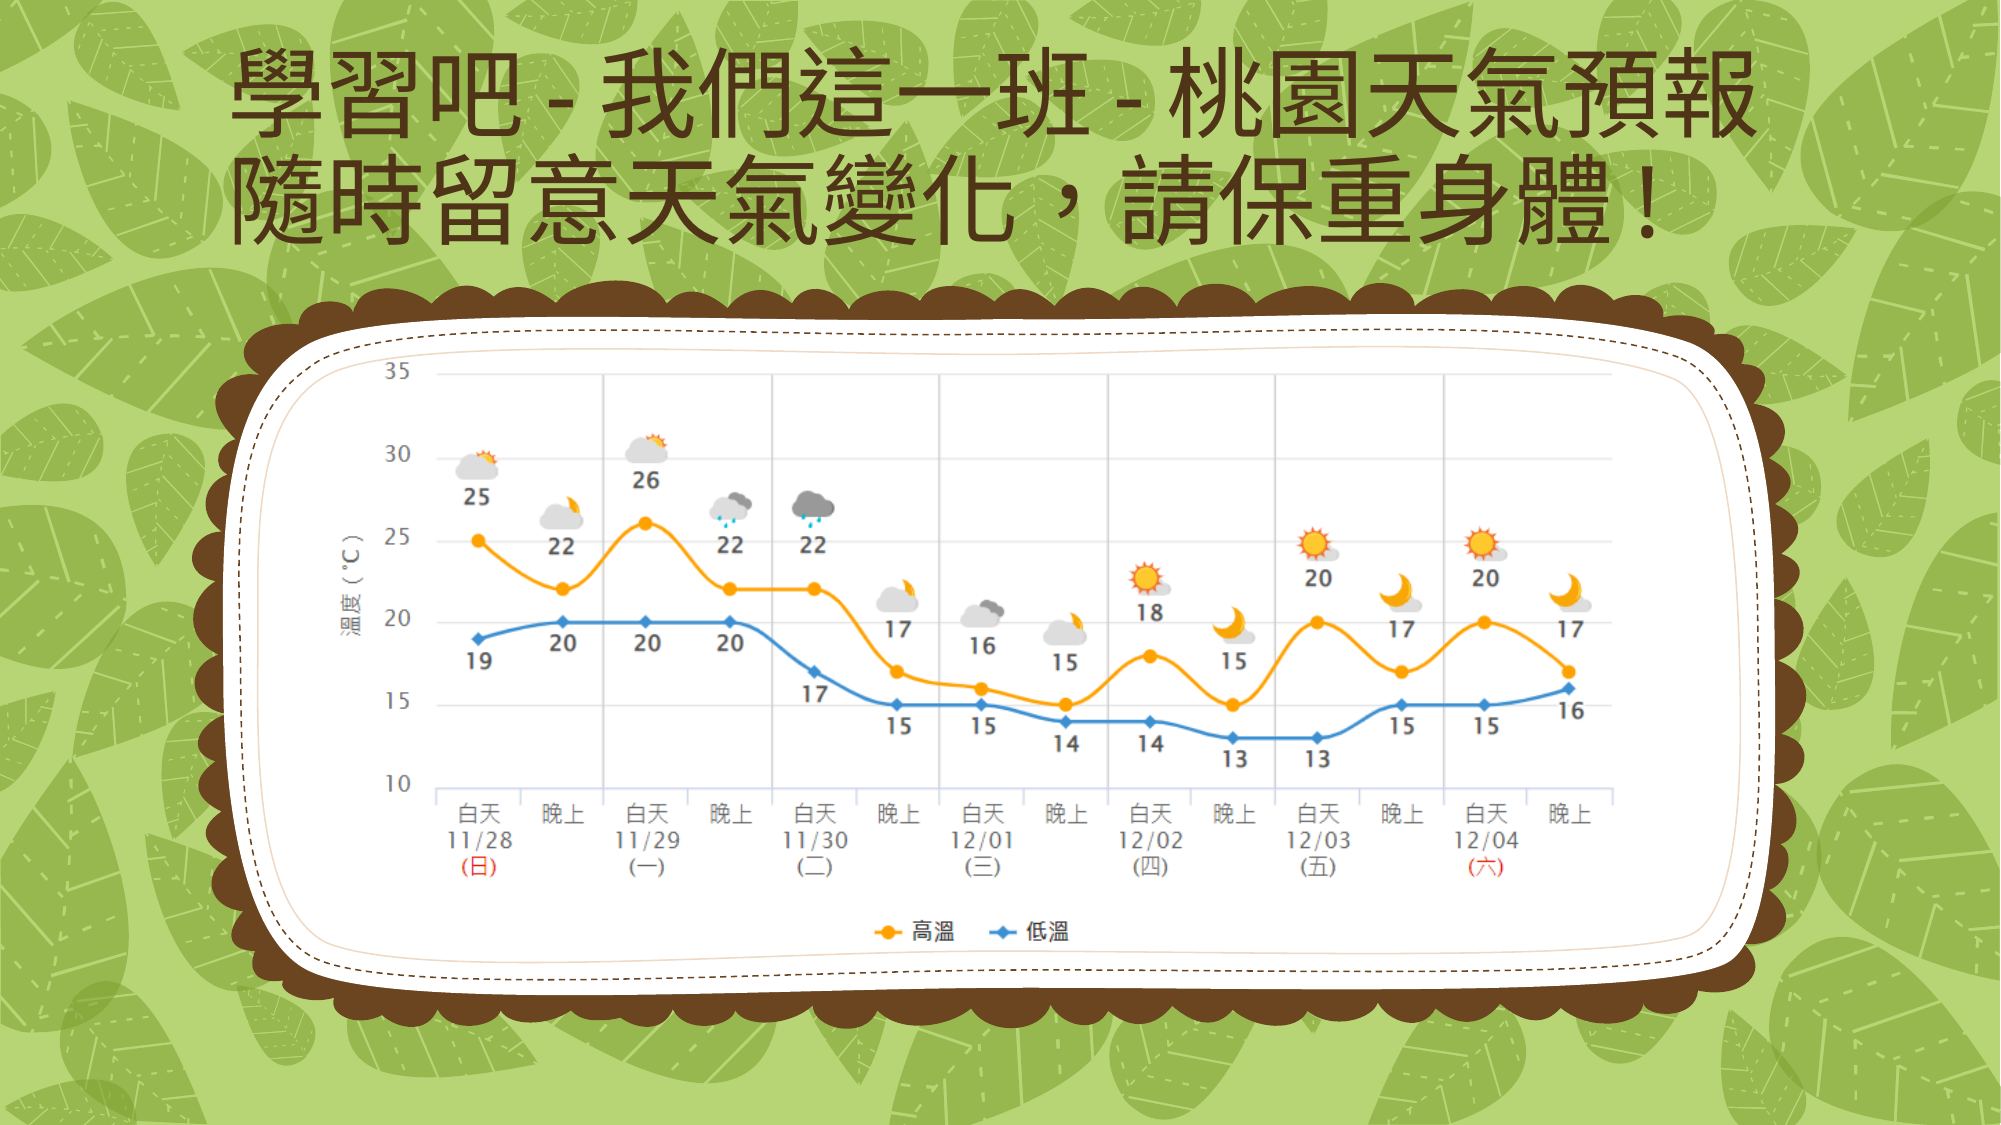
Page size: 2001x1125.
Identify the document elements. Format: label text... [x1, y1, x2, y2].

picture [257, 346, 1741, 963]
title 學習吧-我們這一班-桃園天氣預報 隨時留意天氣變化，請保重身體! [212, 16, 1788, 267]
